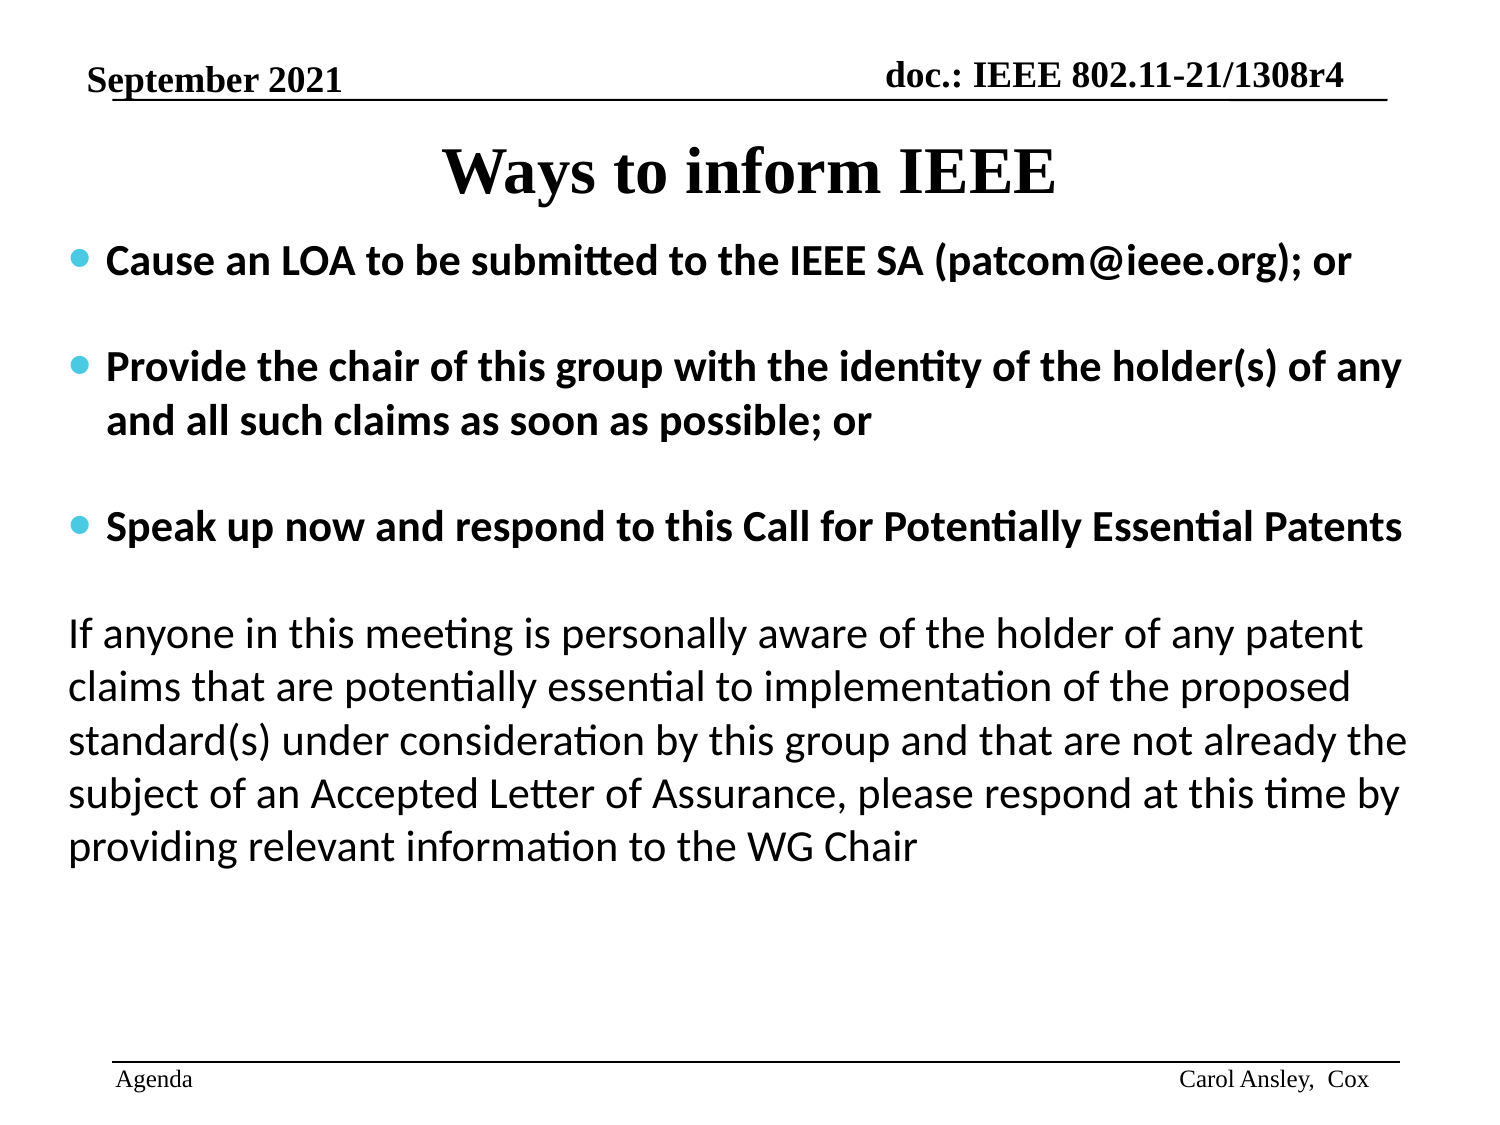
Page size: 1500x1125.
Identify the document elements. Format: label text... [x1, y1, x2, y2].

list [74, 184, 1426, 223]
title Ways to inform IEEE [74, 129, 1426, 184]
text_box Cause an LOA to be submitted to the IEEE SA (patcom@ieee.org); or Provide the chair of this group with the identity of the holder(s) of any and all such claims as soon as possible; or Speak up now and respond to this Call for Potentially Essential Patents If anyone in this meeting is personally aware of the holder of any patent claims that are potentially essential to implementation of the proposed standard(s) under consideration by this group and that are not already the subject of an Accepted Letter of Assurance, please respond at this time by providing relevant information to the WG Chair [53, 223, 1447, 996]
